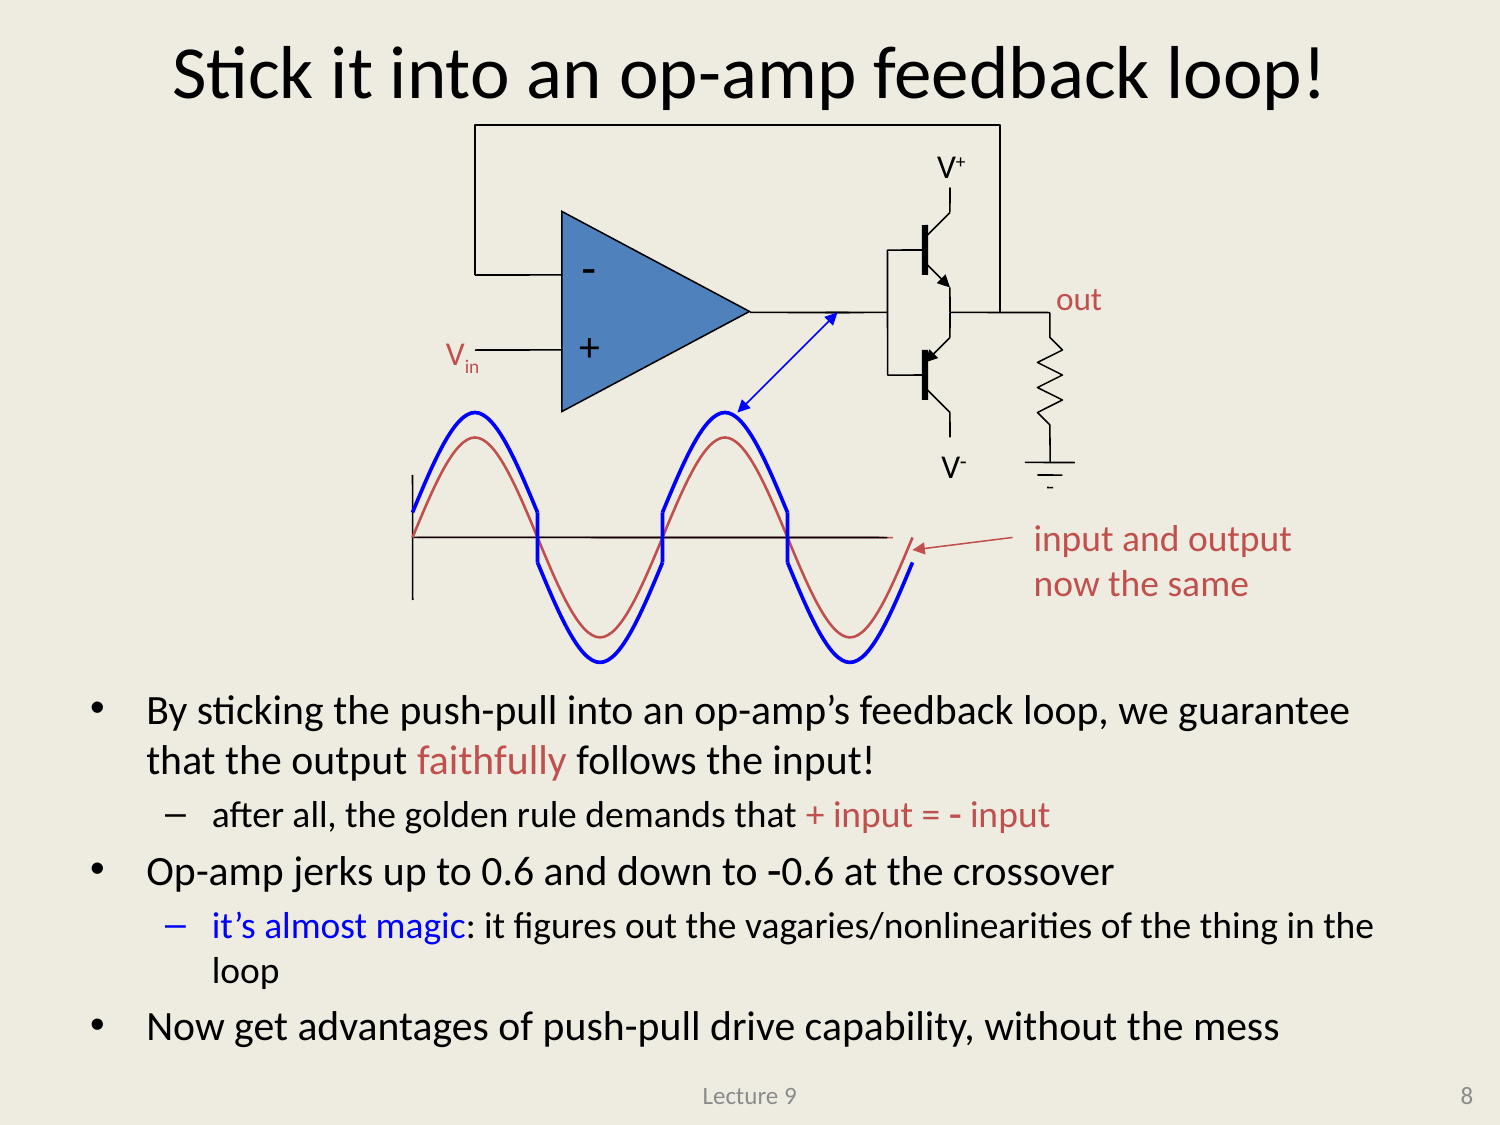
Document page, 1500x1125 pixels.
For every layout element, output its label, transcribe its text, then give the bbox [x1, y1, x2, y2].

text_box [474, 125, 1000, 313]
text_box [917, 537, 1013, 555]
list By sticking the push-pull into an op-amp’s feedback loop, we guarantee that the output faithfully follows the input! after all, the golden rule demands that + input =  input Op-amp jerks up to 0.6 and down to 0.6 at the crossover it’s almost magic: it figures out the vagaries/nonlinearities of the thing in the loop Now get advantages of push-pull drive capability, without the mess [75, 675, 1413, 1088]
slide_number 8 [1138, 1064, 1489, 1125]
text_box Vin [430, 324, 469, 386]
text_box input and output now the same [1018, 506, 1316, 612]
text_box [412, 412, 913, 663]
footer Lecture 9 [512, 1088, 988, 1125]
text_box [887, 187, 951, 312]
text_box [474, 211, 851, 410]
text_box [1037, 325, 1063, 435]
text_box out [1041, 269, 1118, 325]
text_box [887, 312, 951, 438]
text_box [1024, 437, 1076, 488]
title Stick it into an op-amp feedback loop! [112, 0, 1388, 163]
text_box V [926, 437, 982, 493]
